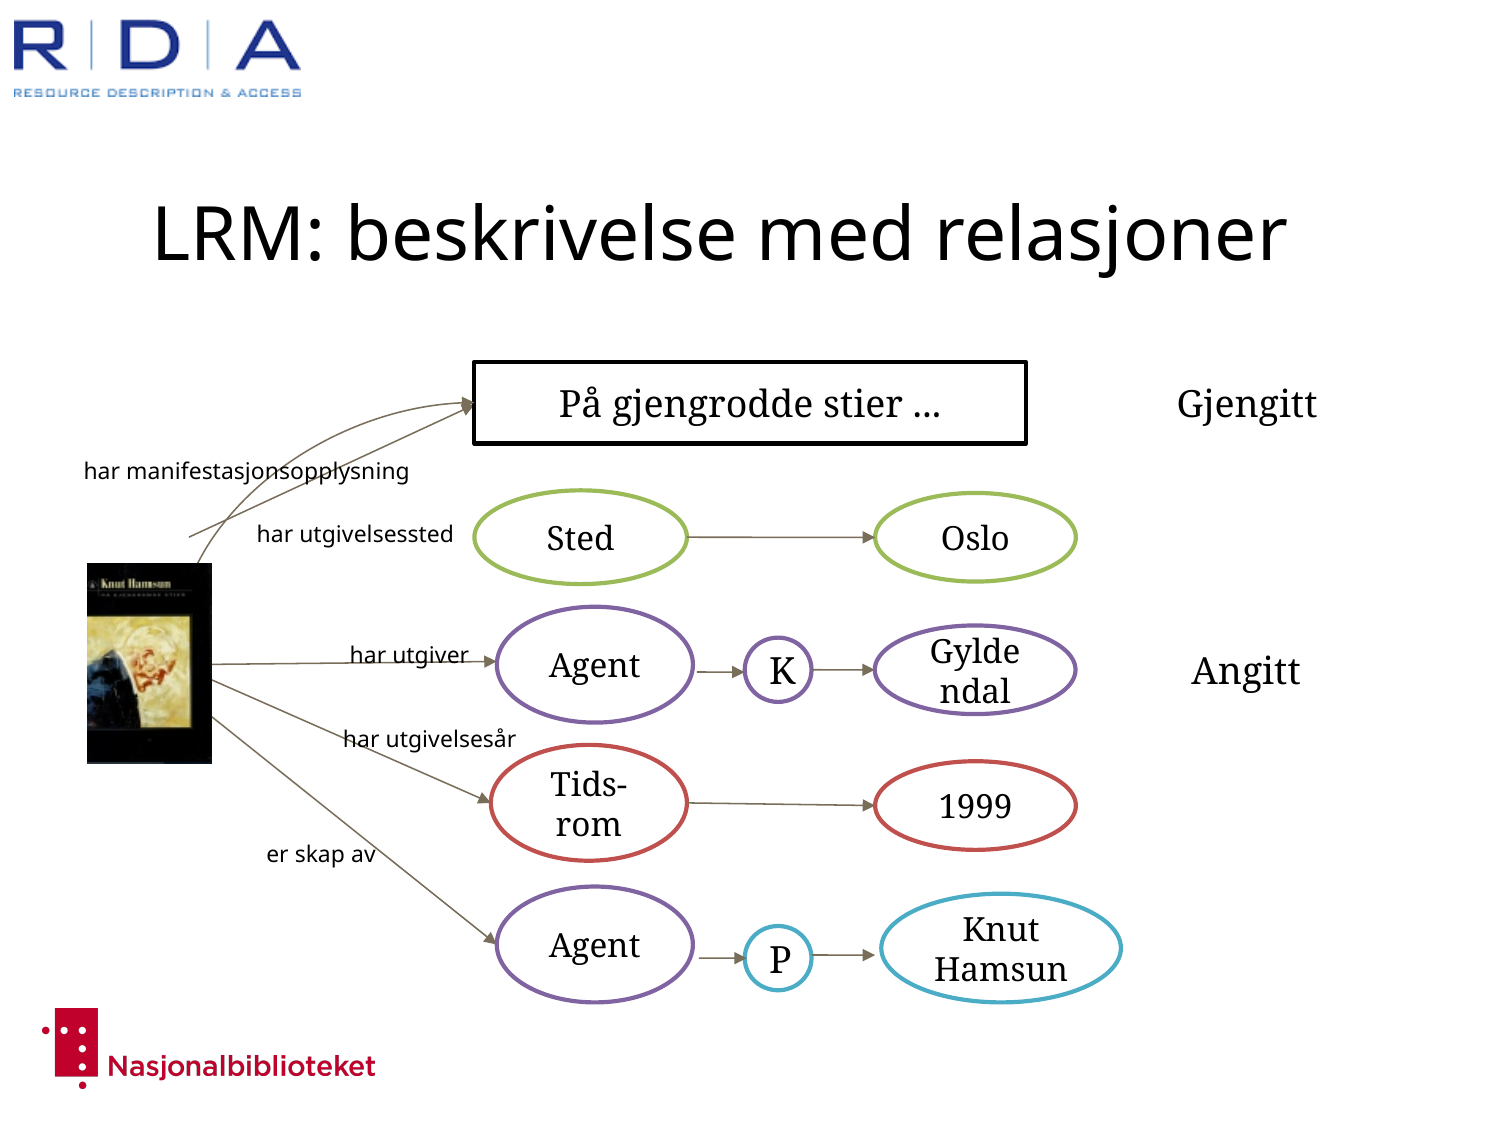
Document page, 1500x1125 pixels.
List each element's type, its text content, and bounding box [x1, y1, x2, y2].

picture [42, 1008, 375, 1089]
text_box Gyldendal [872, 623, 1078, 717]
text_box Oslo [873, 490, 1078, 584]
text_box [400, 405, 472, 438]
picture [86, 563, 212, 764]
text_box har utgivelsesår [321, 706, 539, 752]
text_box [373, 752, 491, 804]
text_box [197, 485, 262, 561]
text_box [698, 951, 747, 965]
text_box [265, 485, 304, 501]
text_box [216, 719, 344, 821]
text_box [686, 799, 873, 812]
text_box 1999 [873, 759, 1078, 852]
text_box Gjengitt [1152, 373, 1343, 433]
text_box På gjengrodde stier ... [472, 360, 1028, 446]
text_box har utgivelsessted [247, 501, 464, 547]
text_box K [742, 635, 814, 705]
text_box [696, 665, 745, 679]
picture [14, 16, 301, 98]
text_box [188, 519, 225, 538]
text_box [399, 868, 495, 944]
text_box [216, 662, 301, 666]
text_box Tids-rom [488, 742, 689, 863]
text_box Agent [494, 884, 695, 1005]
text_box Angitt [1152, 641, 1341, 698]
text_box Knut Hamsun [879, 891, 1124, 1005]
text_box [328, 396, 475, 438]
text_box Sted [472, 488, 689, 587]
text_box [216, 680, 321, 729]
text_box er skap av [212, 821, 430, 868]
text_box [228, 509, 247, 520]
text_box LRM: beskrivelse med relasjoner [136, 191, 1387, 269]
text_box P [742, 923, 814, 993]
text_box har manifestasjonsopplysning [79, 438, 415, 485]
text_box [686, 531, 876, 544]
text_box Agent [494, 604, 696, 725]
text_box [811, 663, 872, 677]
text_box har utgiver [301, 622, 518, 669]
text_box [811, 948, 876, 962]
